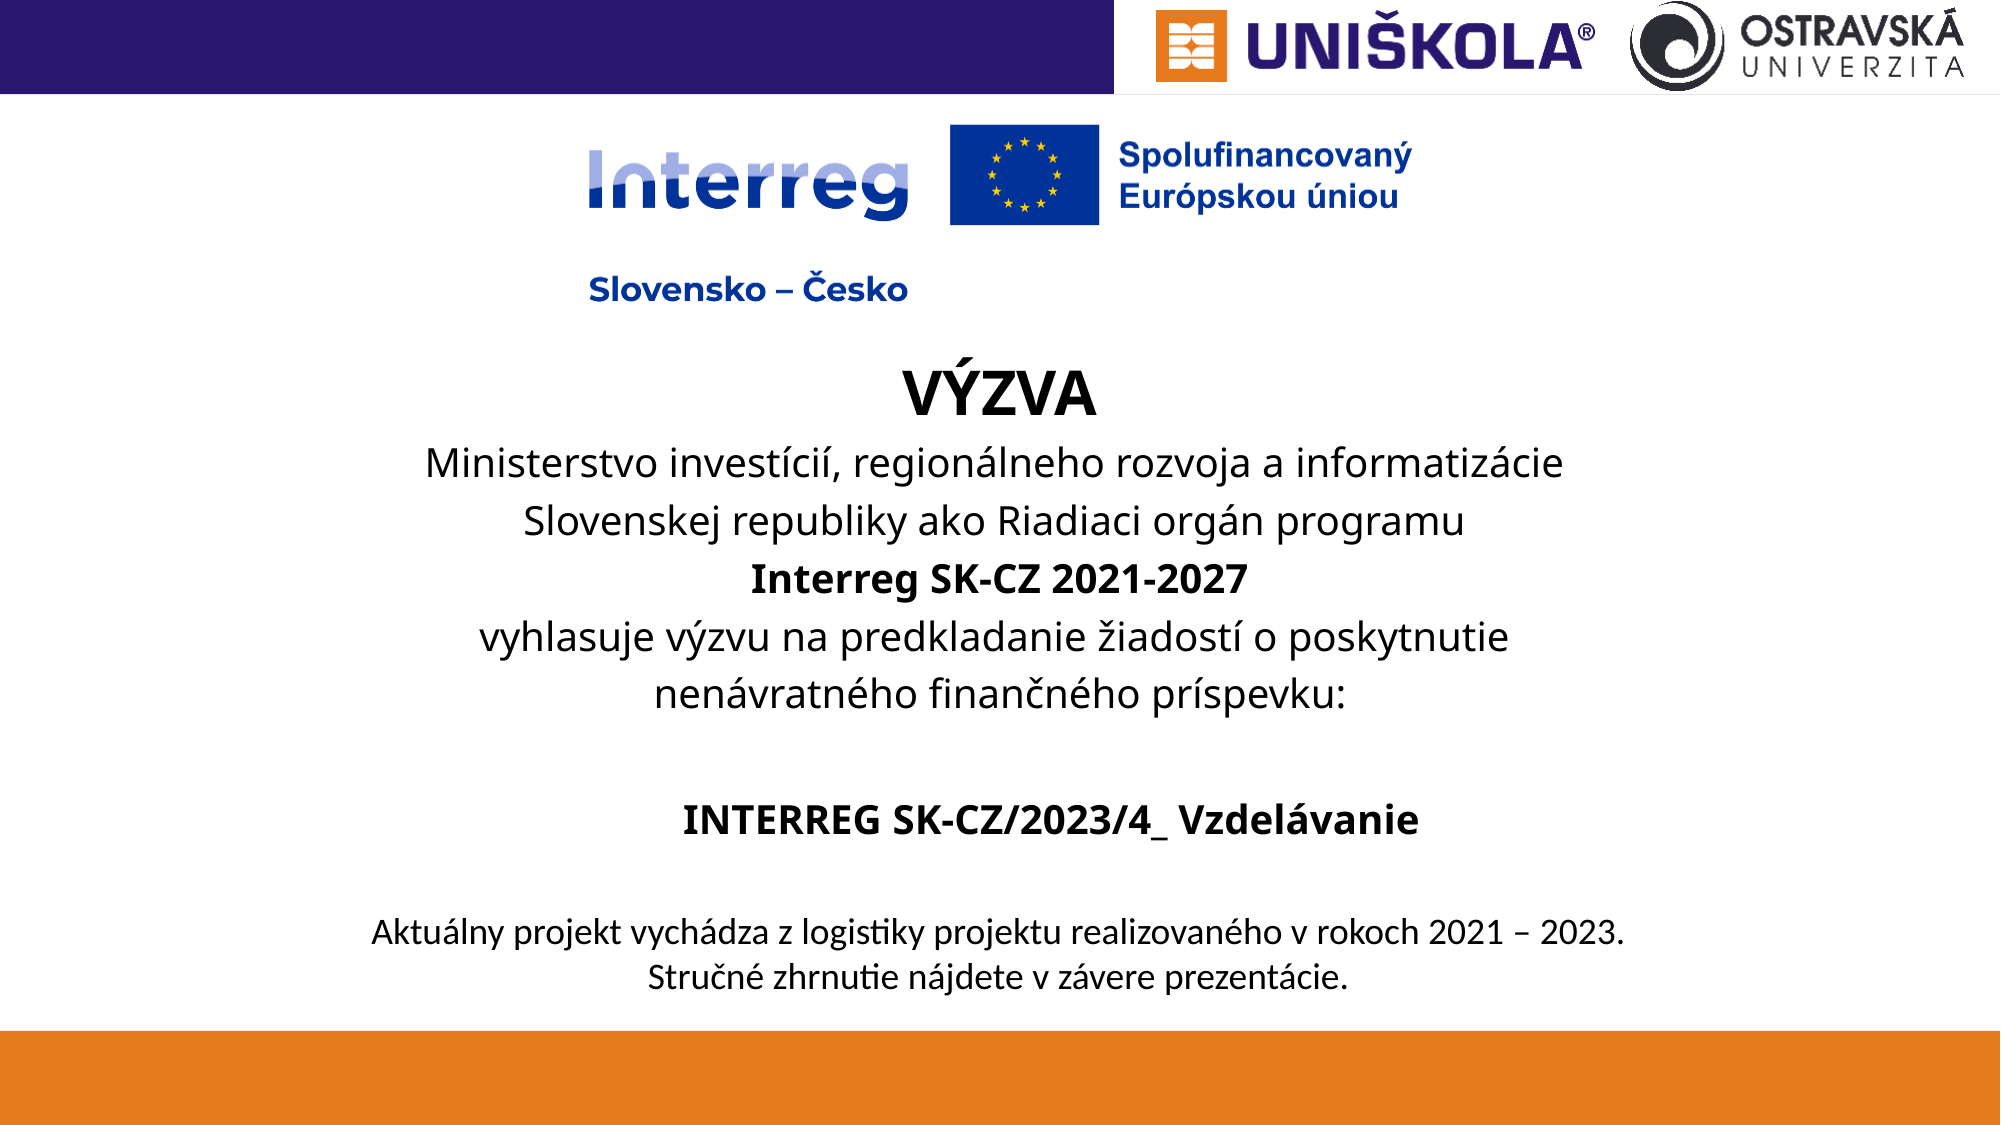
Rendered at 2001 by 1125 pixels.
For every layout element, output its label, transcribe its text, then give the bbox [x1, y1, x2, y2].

text_box Aktuálny projekt vychádza z logistiky projektu realizovaného v rokoch 2021 – 2023. Stručné zhrnutie nájdete v závere prezentácie. [135, 899, 1862, 1005]
picture [1156, 10, 1595, 82]
list VÝZVA Ministerstvo investícií, regionálneho rozvoja a informatizácie Slovenskej republiky ako Riadiaci orgán programu Interreg SK-CZ 2021-2027 vyhlasuje výzvu na predkladanie žiadostí o poskytnutie nenávratného finančného príspevku: INTERREG SK-CZ/2023/4_ Vzdelávanie [137, 354, 1863, 854]
picture [588, 121, 1412, 302]
picture [1630, 1, 1964, 91]
